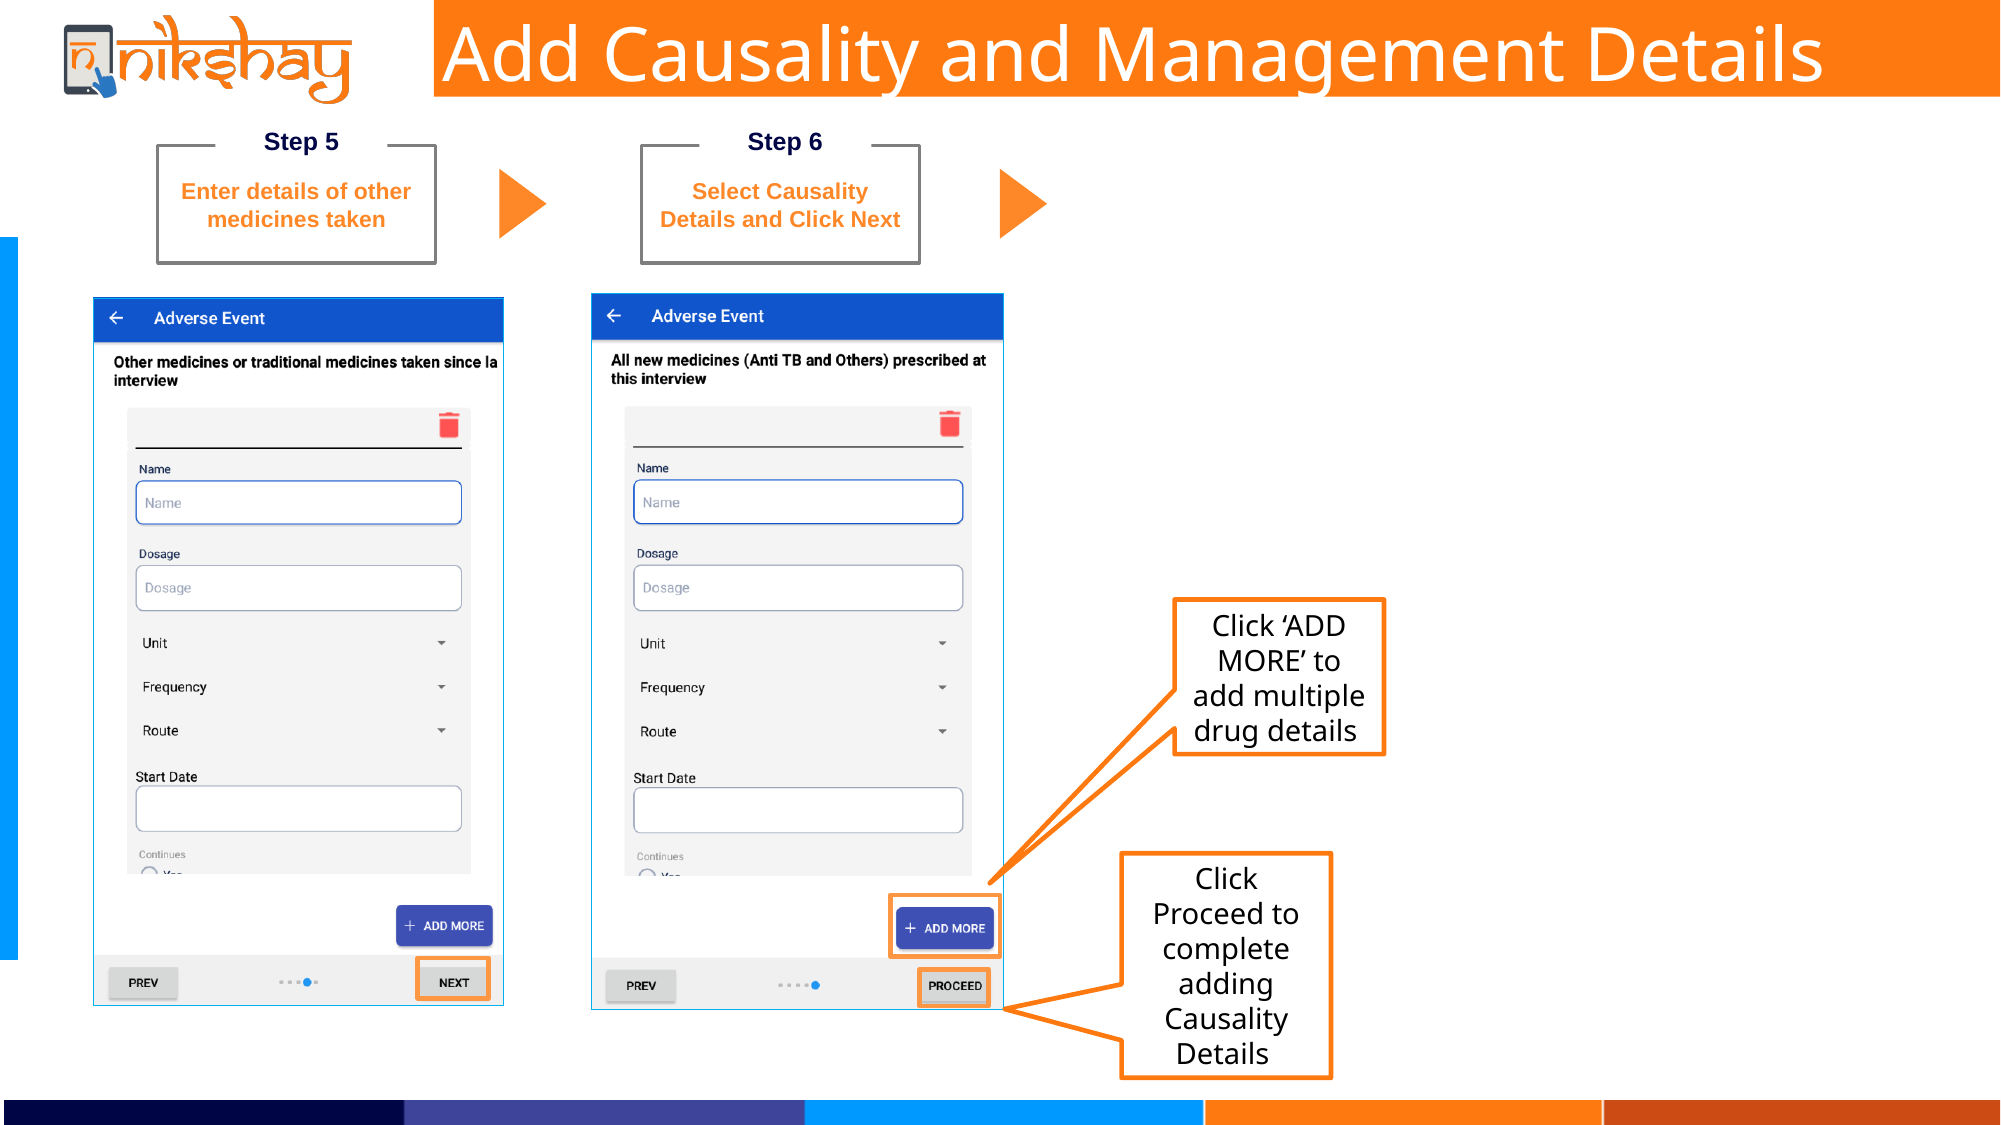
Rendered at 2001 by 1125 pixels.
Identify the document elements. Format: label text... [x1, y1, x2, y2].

text_box [999, 168, 1048, 239]
text_box Enter details of other medicines taken [157, 145, 436, 263]
picture [593, 295, 1004, 1008]
picture [55, 0, 359, 123]
text_box Add Causality and Management Details [427, 0, 1977, 115]
text_box [499, 168, 547, 239]
picture [95, 300, 502, 1004]
text_box Select Causality Details and Click Next [641, 145, 920, 263]
text_box Click ‘ADD MORE’ to add multiple drug details [1004, 599, 1384, 872]
text_box Step 5 [215, 108, 388, 172]
text_box Click Proceed to complete adding Causality Details [1004, 853, 1331, 1078]
picture [4, 1100, 2001, 1125]
text_box Step 6 [699, 108, 872, 172]
